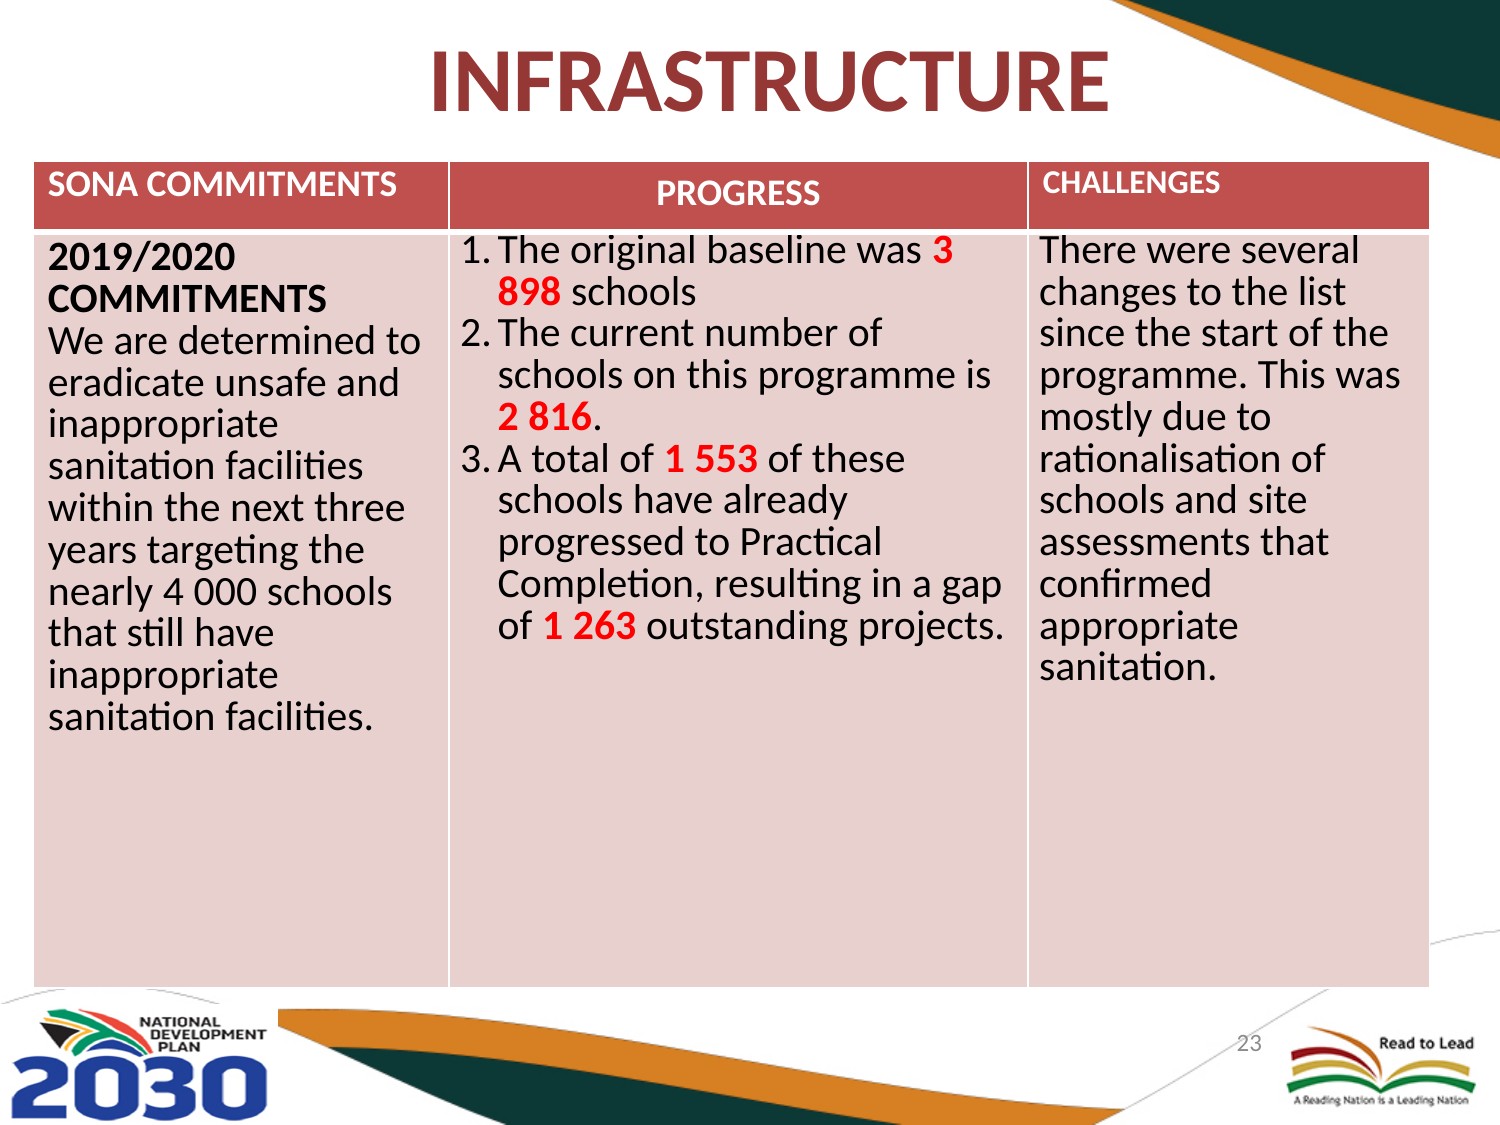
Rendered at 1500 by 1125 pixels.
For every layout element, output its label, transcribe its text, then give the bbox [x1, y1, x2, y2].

table_header PROGRESS [450, 162, 1027, 229]
table_cell The original baseline was 3 898 schools The current number of schools on this programme is 2 816. A total of 1 553 of these schools have already progressed to Practical Completion, resulting in a gap of 1 263 outstanding projects. [450, 235, 1027, 987]
table_cell 2019/2020 COMMITMENTS We are determined to eradicate unsafe and inappropriate sanitation facilities within the next three years targeting the nearly 4 000 schools that still have inappropriate sanitation facilities. [34, 235, 448, 987]
picture [0, 0, 1500, 1125]
slide_number 23 [927, 1011, 1278, 1072]
title INFRASTRUCTURE [111, 0, 1429, 149]
table_header SONA COMMITMENTS [34, 162, 448, 229]
table_header CHALLENGES [1029, 162, 1429, 229]
table_cell There were several changes to the list since the start of the programme. This was mostly due to rationalisation of schools and site assessments that confirmed appropriate sanitation. [1029, 235, 1429, 987]
